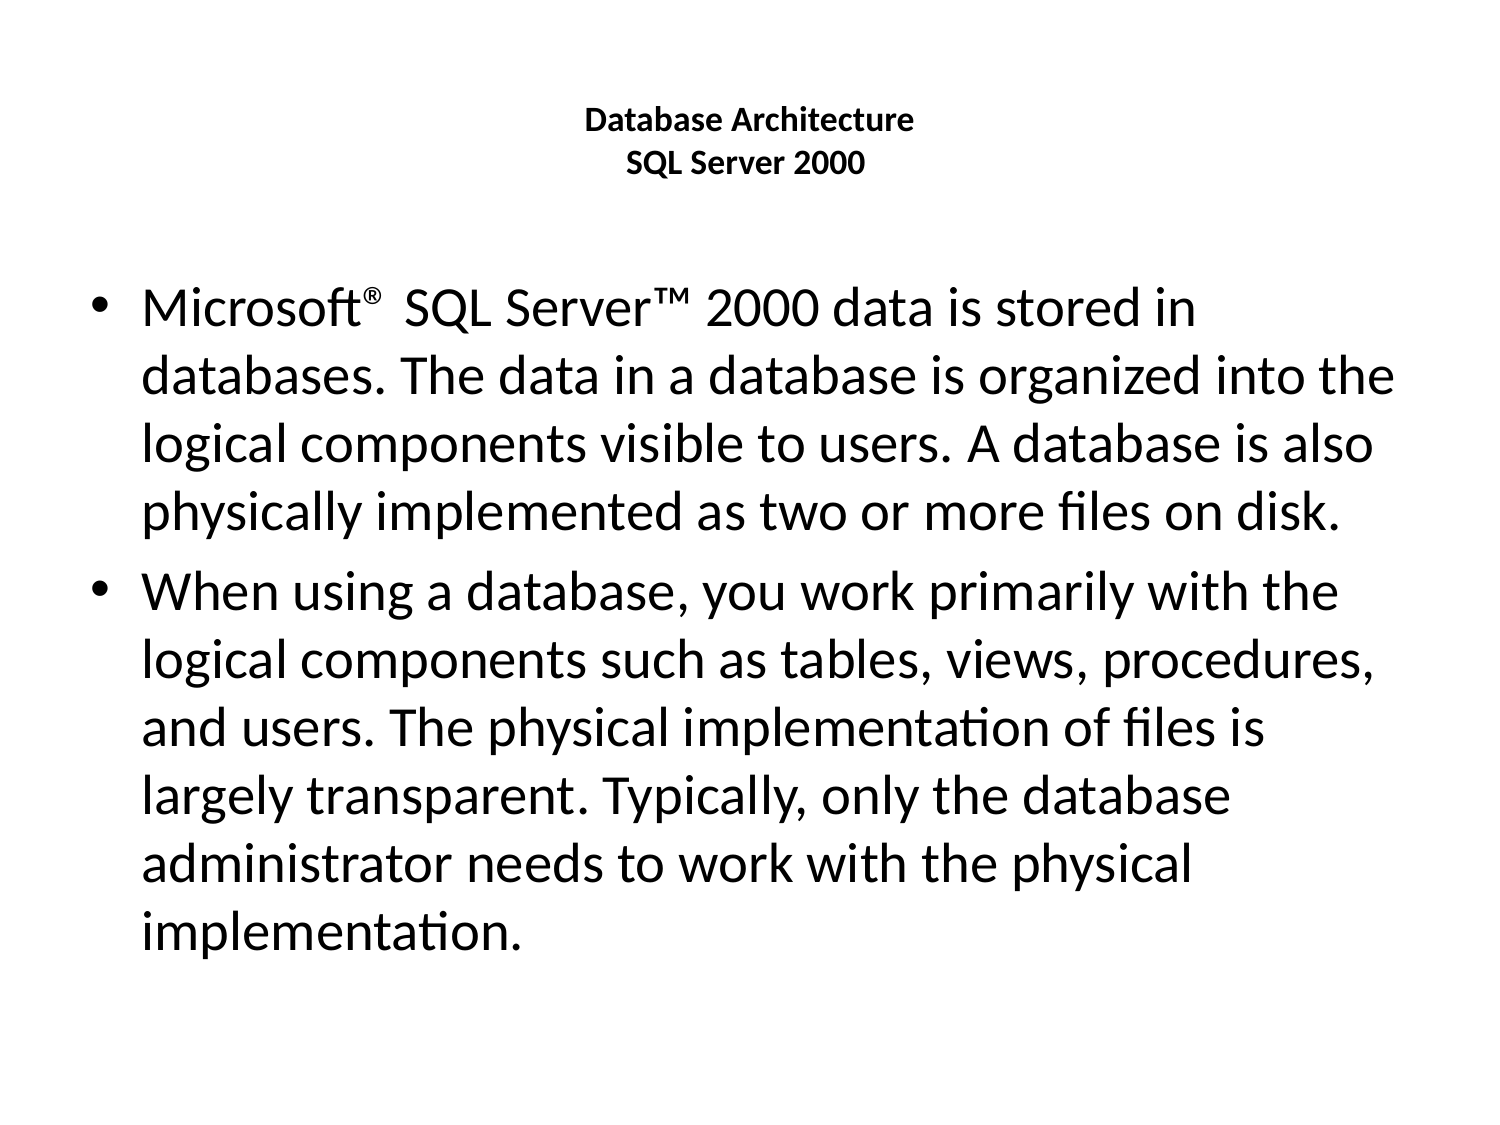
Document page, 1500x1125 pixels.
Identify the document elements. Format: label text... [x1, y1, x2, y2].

list Microsoft® SQL Server™ 2000 data is stored in databases. The data in a database is organized into the logical components visible to users. A database is also physically implemented as two or more files on disk. When using a database, you work primarily with the logical components such as tables, views, procedures, and users. The physical implementation of files is largely transparent. Typically, only the database administrator needs to work with the physical implementation. [75, 262, 1425, 1005]
title Database Architecture SQL Server 2000 [75, 45, 1425, 233]
